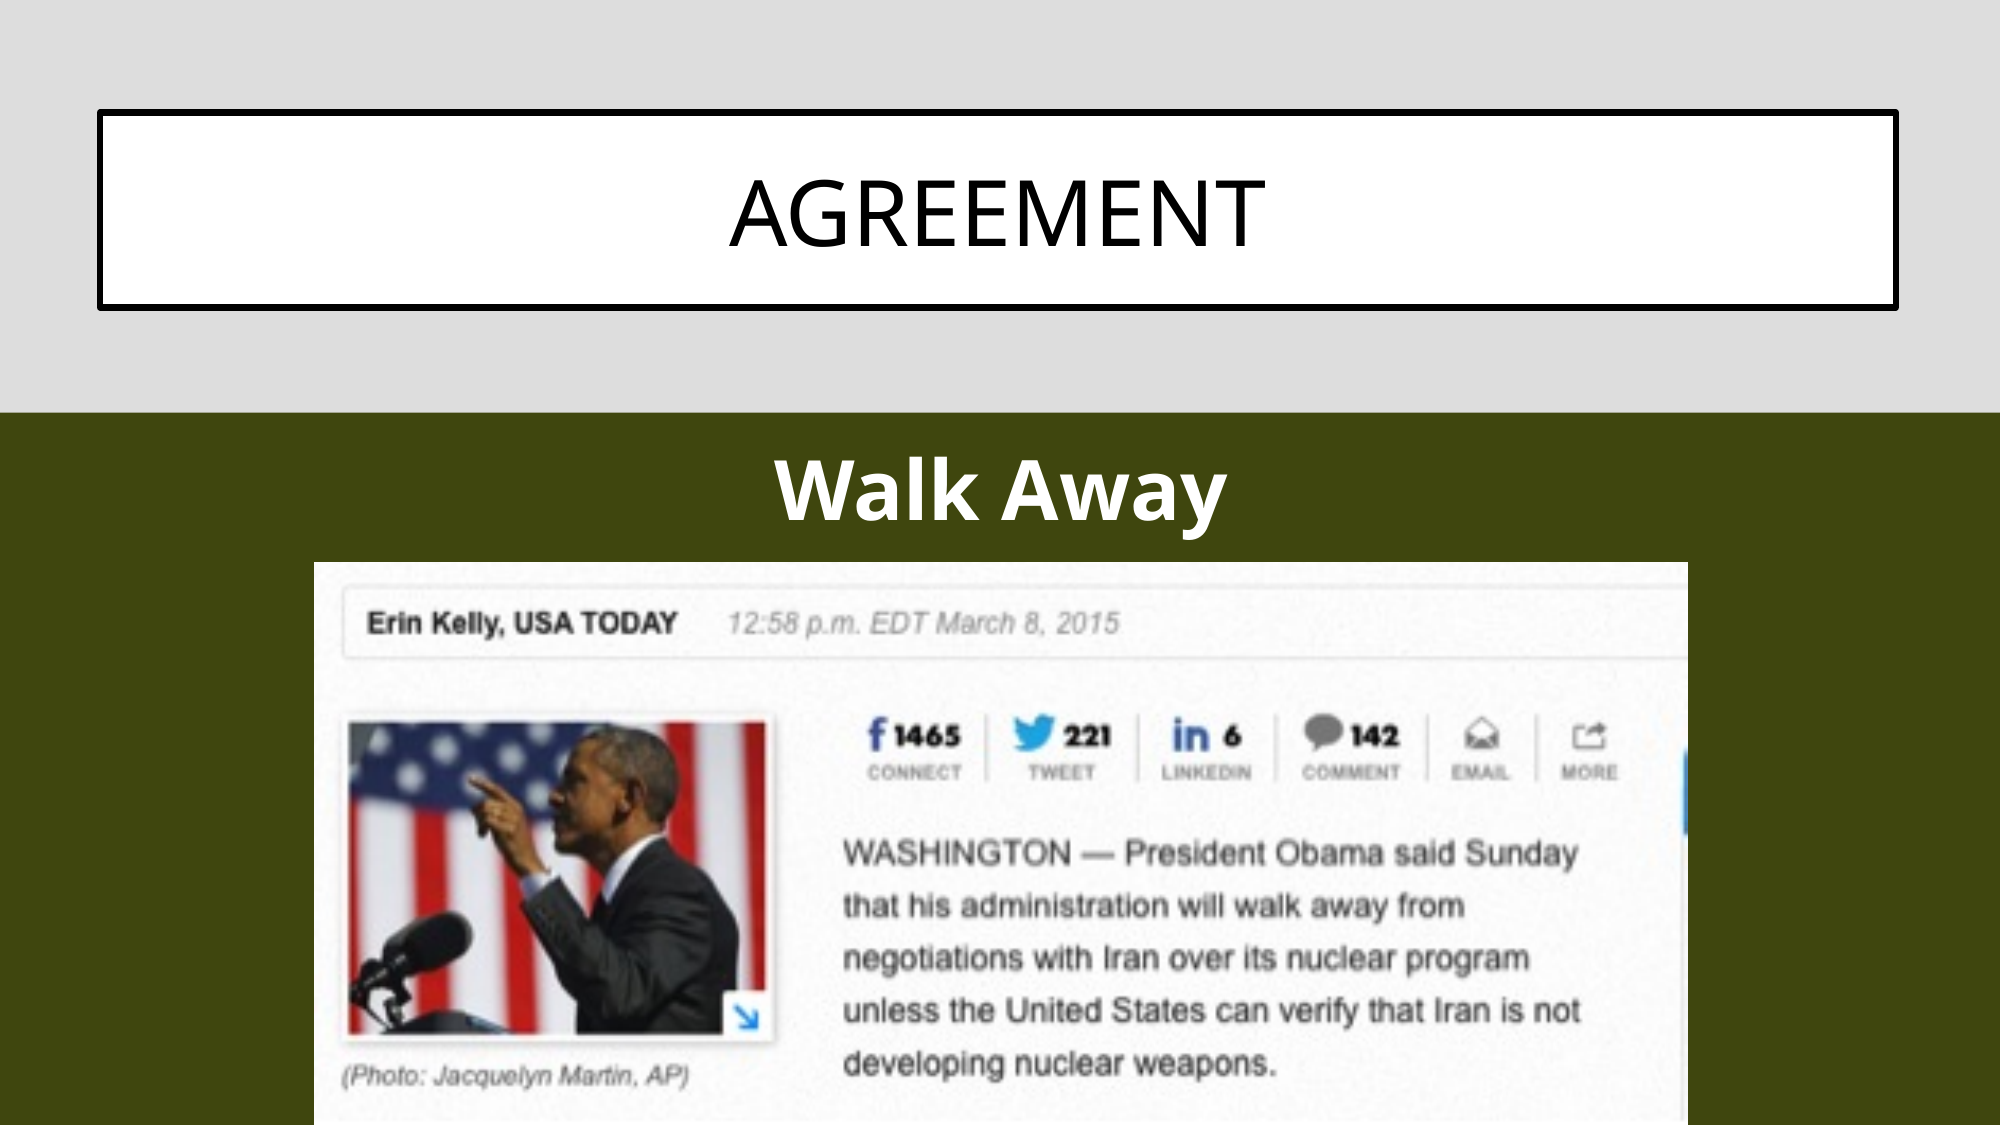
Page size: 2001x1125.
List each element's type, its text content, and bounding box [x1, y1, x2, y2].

picture [314, 562, 1688, 1125]
list Walk Away [99, 412, 1903, 563]
